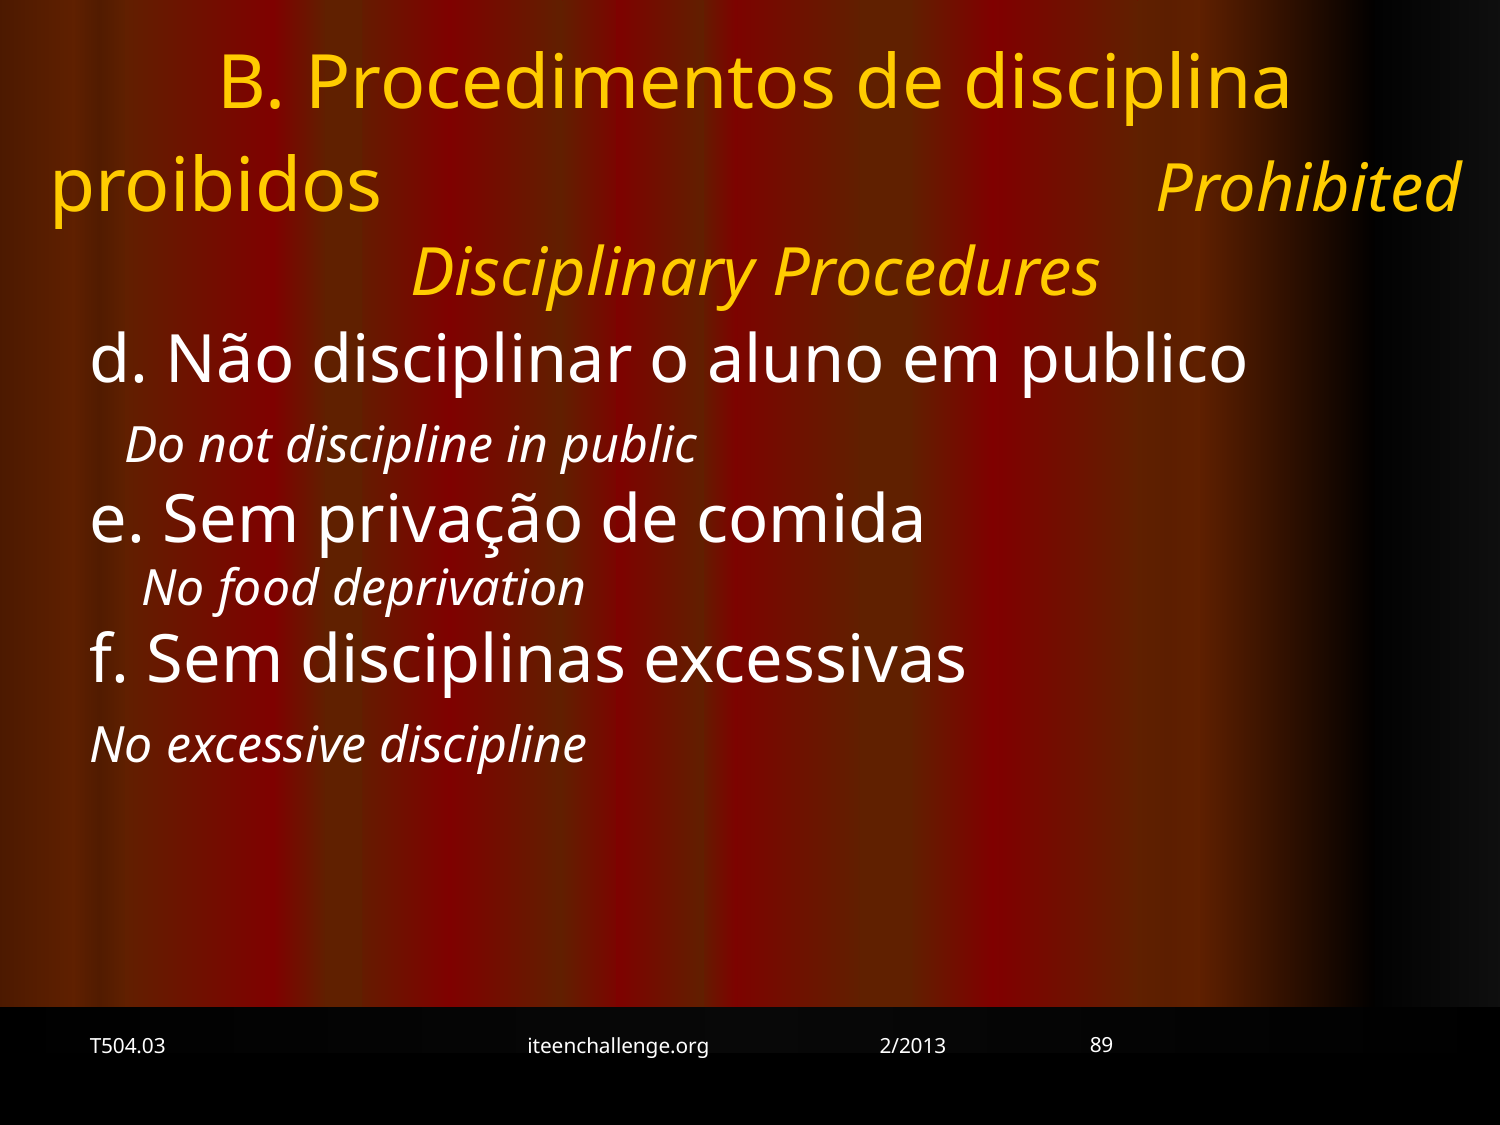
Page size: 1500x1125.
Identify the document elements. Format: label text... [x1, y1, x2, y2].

text_box d. Não disciplinar o aluno em publico Do not discipline in public e. Sem privação de comida No food deprivation f. Sem disciplinas excessivas No excessive discipline [74, 308, 1425, 1006]
text_box iteenchallenge.org 2/2013 [512, 1024, 988, 1100]
text_box B. Procedimentos de disciplina proibidos Prohibited Disciplinary Procedures [29, 45, 1483, 297]
text_box 89 [1074, 1024, 1425, 1099]
text_box T504.03 [75, 1024, 425, 1100]
